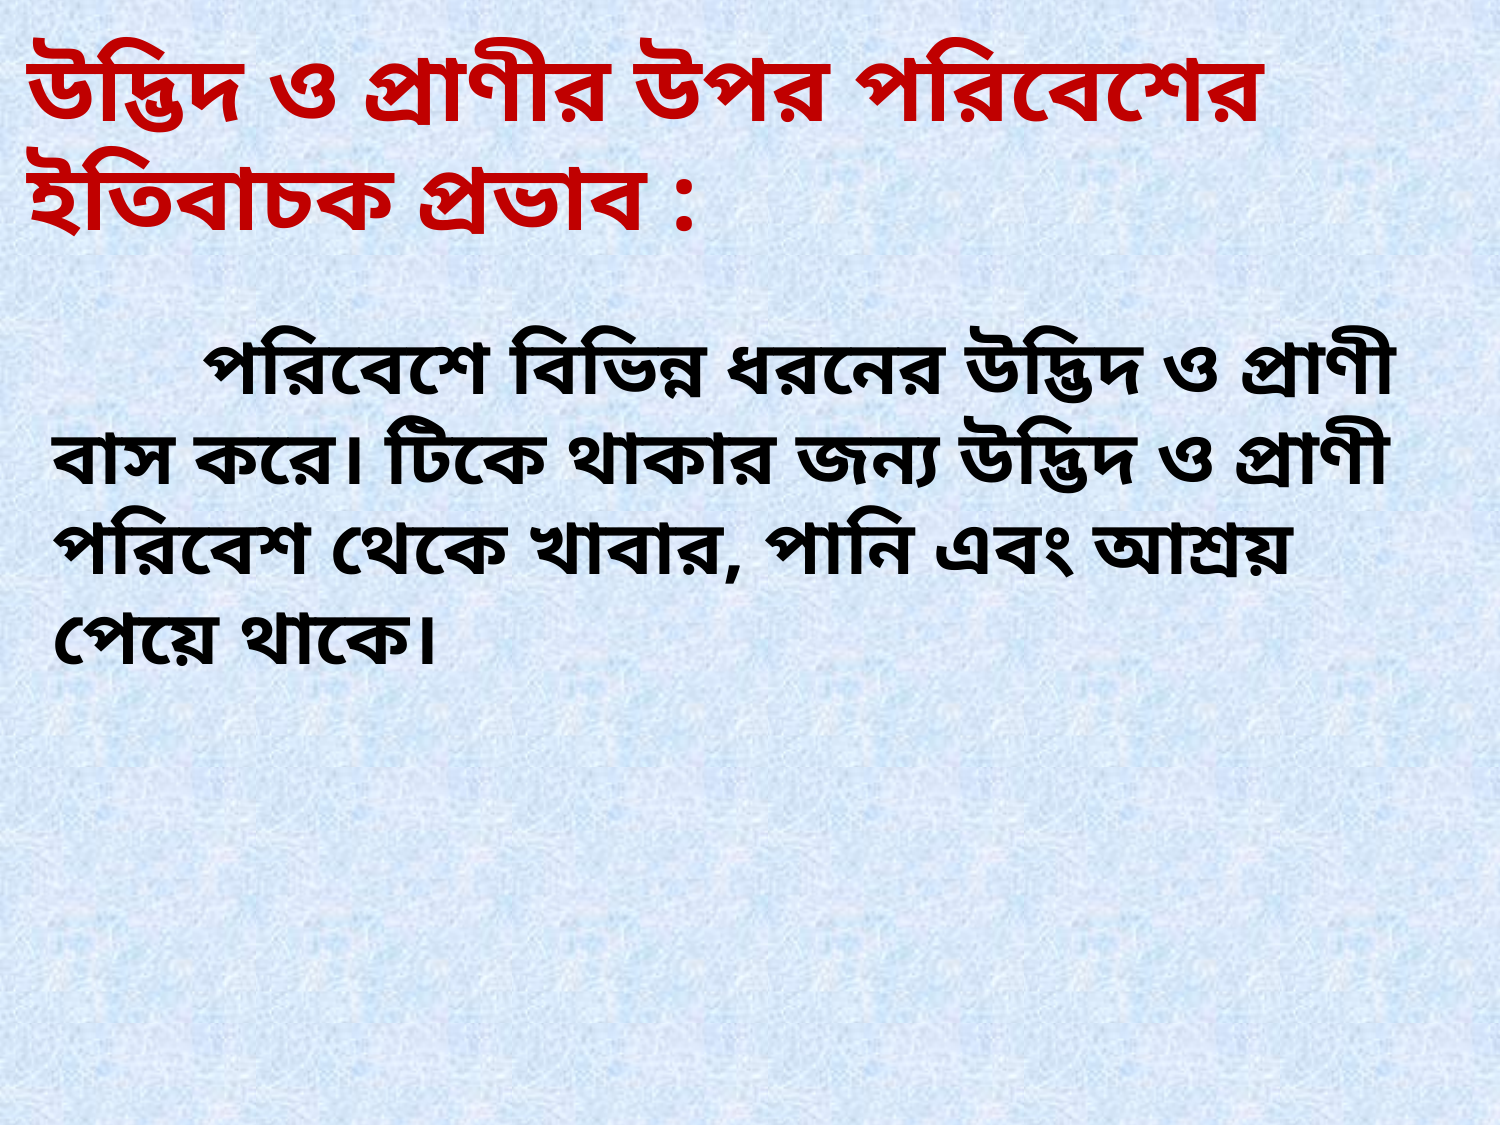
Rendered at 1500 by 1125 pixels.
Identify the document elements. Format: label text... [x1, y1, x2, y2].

text_box পরিবেশে বিভিন্ন ধরনের উদ্ভিদ ও প্রাণী বাস করে। টিকে থাকার জন্য উদ্ভিদ ও প্রাণী পরিবেশ থেকে খাবার, পানি এবং আশ্রয় পেয়ে থাকে। [37, 312, 1475, 688]
picture [0, 0, 1500, 1125]
text_box উদ্ভিদ ‍ও প্রাণীর উপর পরিবেশের ইতিবাচক প্রভাব : [12, 21, 1475, 257]
